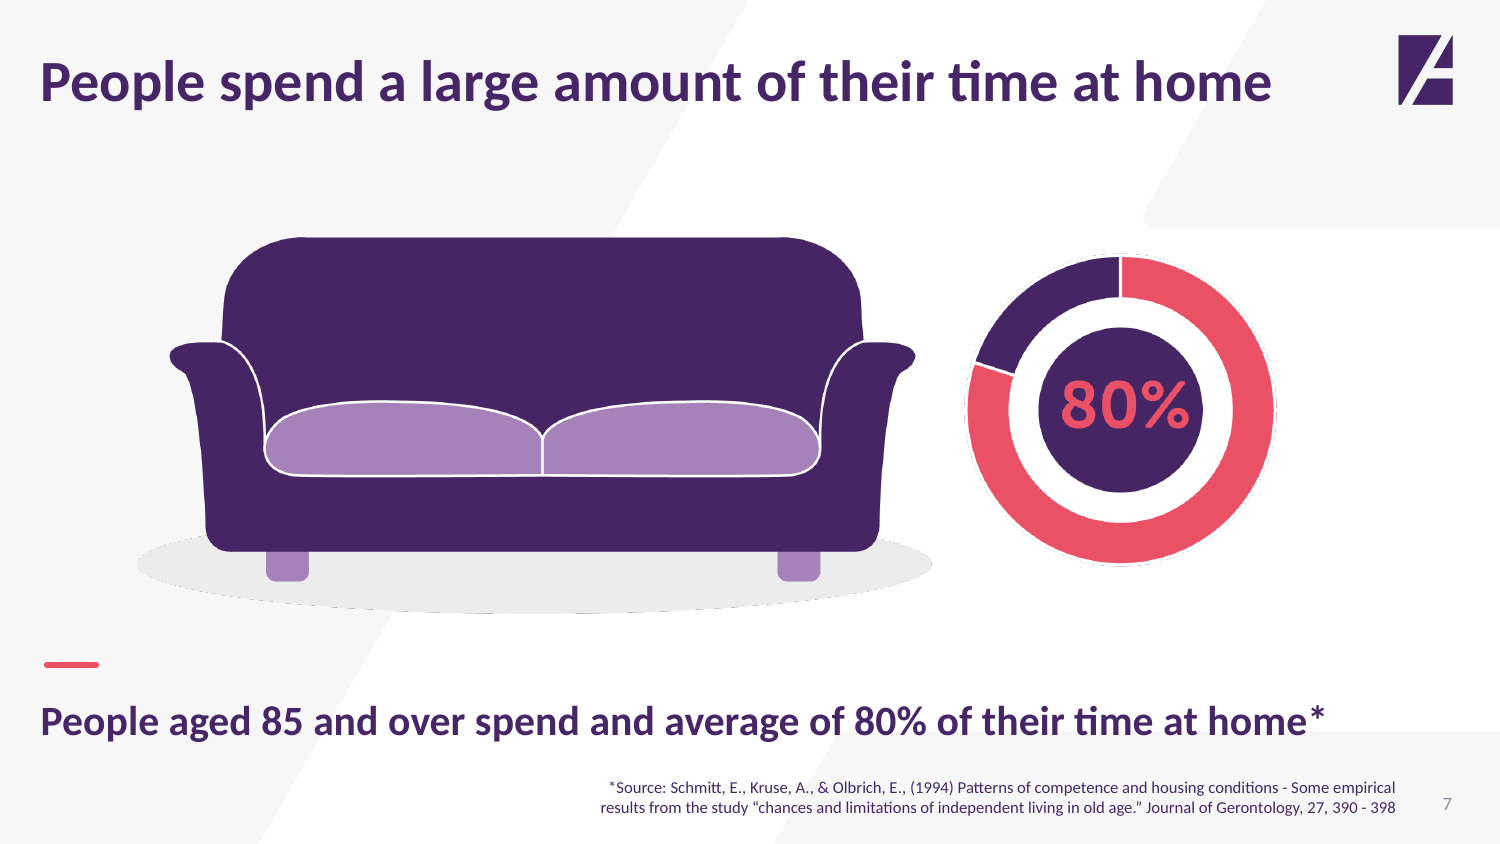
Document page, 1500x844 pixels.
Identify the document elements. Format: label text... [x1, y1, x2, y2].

slide_number 7 [1425, 782, 1468, 825]
text_box *Source: Schmitt, E., Kruse, A., & Olbrich, E., (1994) Patterns of competence and housing conditions - Some empirical results from the study “chances and limitations of independent living in old age.” Journal of Gerontology, 27, 390 - 398 [560, 769, 1412, 824]
picture [0, 0, 1500, 844]
text_box People aged 85 and over spend and average of 80% of their time at home* [25, 685, 1365, 751]
text_box People spend a large amount of their time at home [25, 36, 1314, 121]
